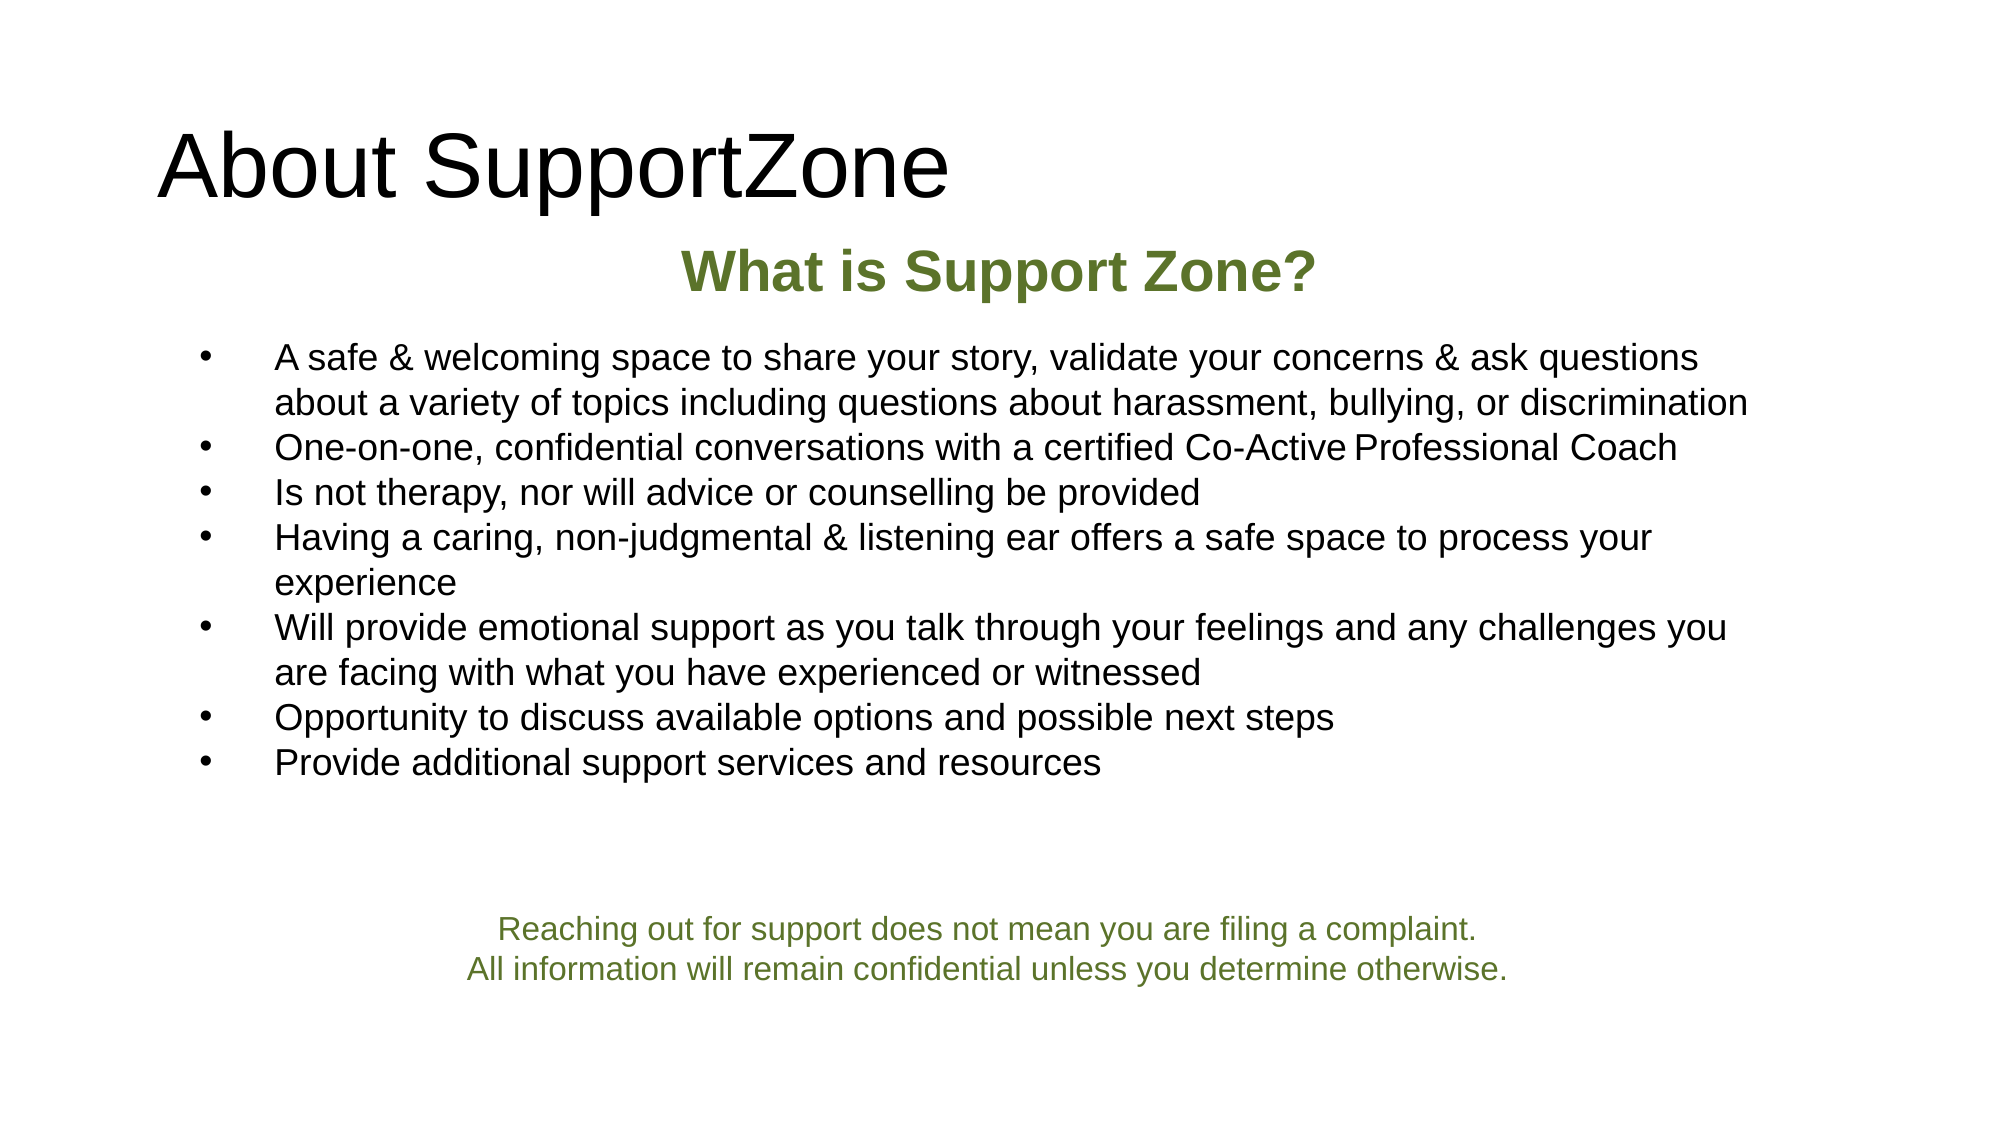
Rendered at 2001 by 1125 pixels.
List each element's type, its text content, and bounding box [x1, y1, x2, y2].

text_box A safe & welcoming space to share your story, validate your concerns & ask questions about a variety of topics including questions about harassment, bullying, or discrimination One-on-one, confidential conversations with a certified Co-Active Professional Coach Is not therapy, nor will advice or counselling be provided Having a caring, non-judgmental & listening ear offers a safe space to process your experience Will provide emotional support as you talk through your feelings and any challenges you are facing with what you have experienced or witnessed Opportunity to discuss available options and possible next steps Provide additional support services and resources [184, 325, 1798, 836]
text_box Reaching out for support does not mean you are filing a complaint. All information will remain confidential unless you determine otherwise. [137, 900, 1840, 995]
text_box What is Support Zone? [385, 270, 1615, 311]
title About SupportZone [137, 52, 1863, 270]
